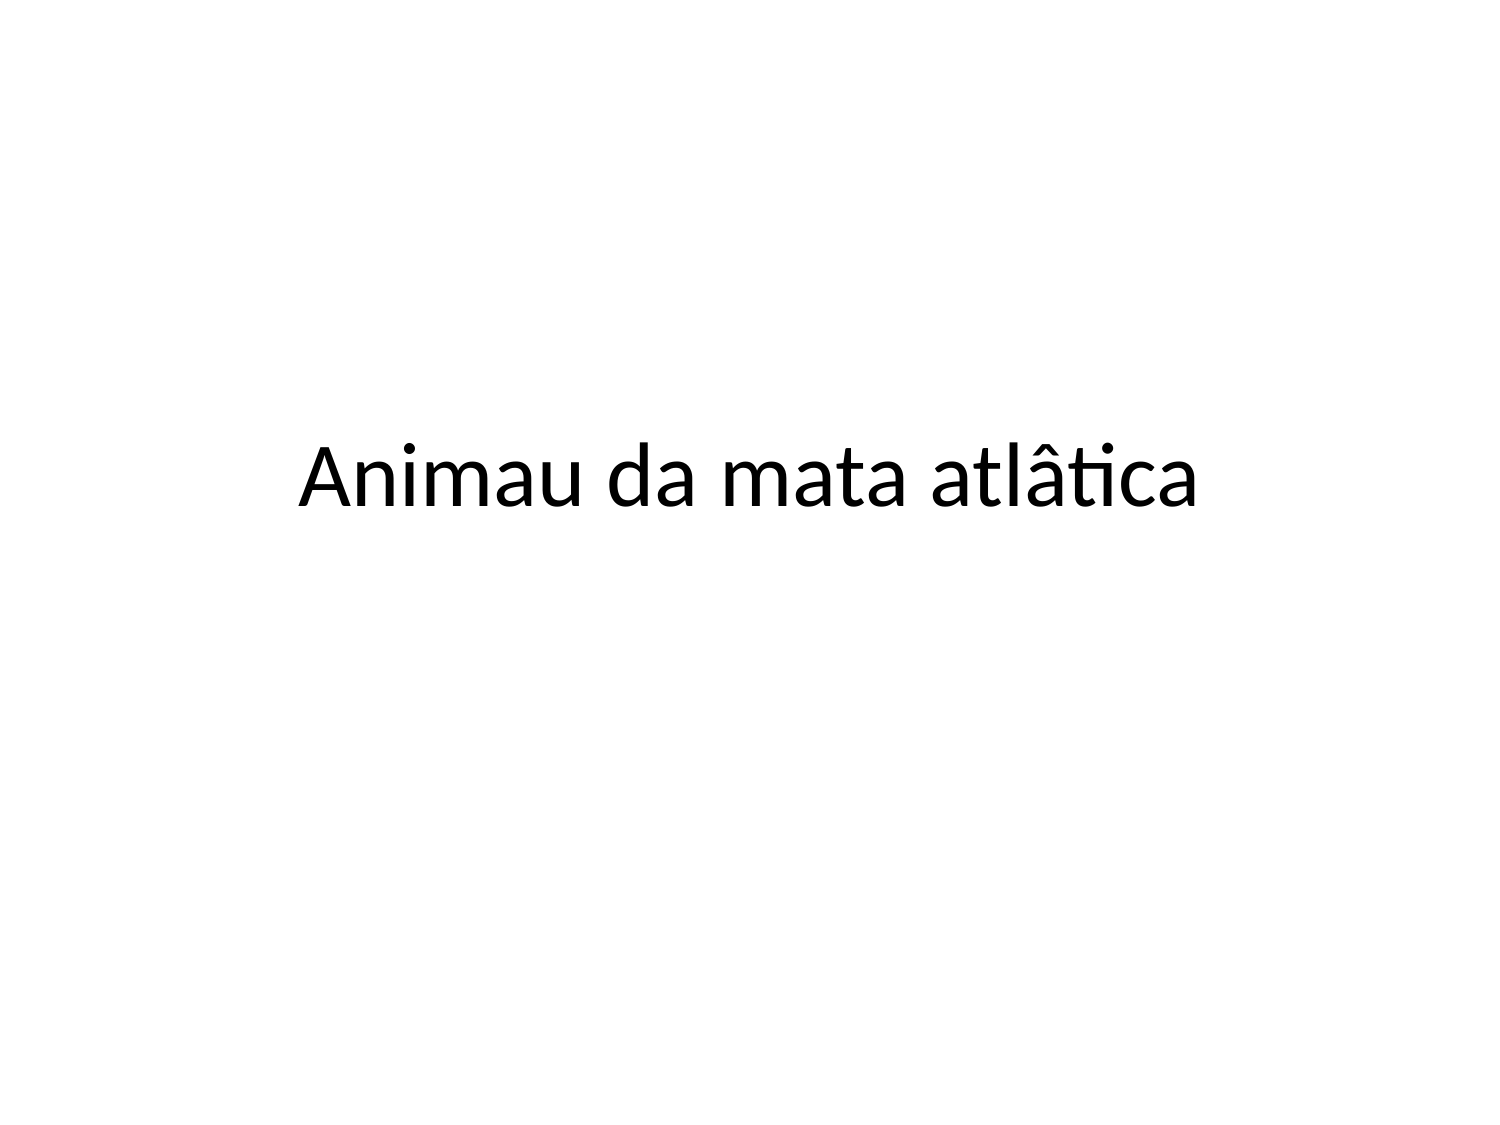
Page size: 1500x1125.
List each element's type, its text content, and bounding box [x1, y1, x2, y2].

title Animau da mata atlâtica [112, 349, 1388, 591]
